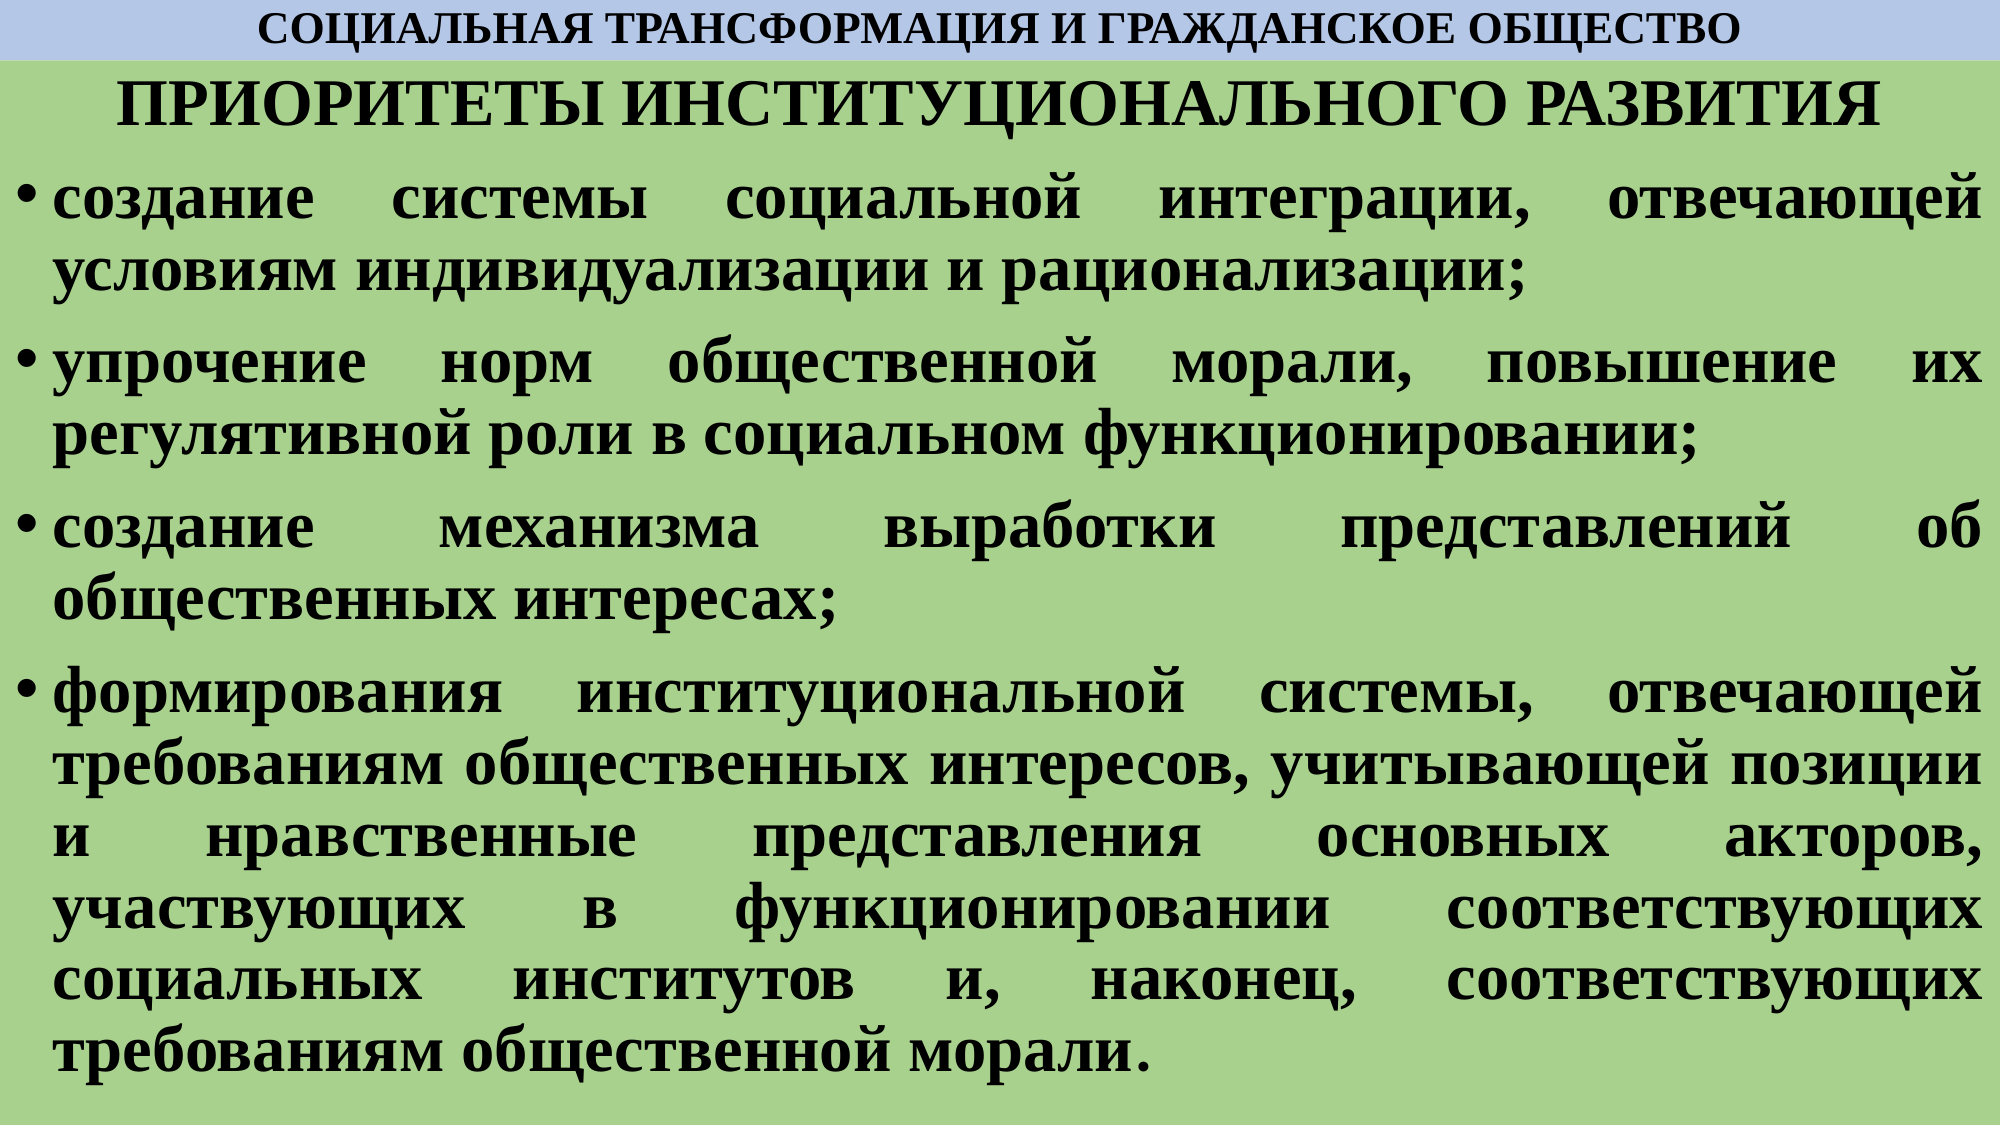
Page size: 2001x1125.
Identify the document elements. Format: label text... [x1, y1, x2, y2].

list ПРИОРИТЕТЫ ИНСТИТУЦИОНАЛЬНОГО РАЗВИТИЯ создание системы социальной интеграции, отвечающей условиям индивидуализации и рационализации; упрочение норм общественной морали, повышение их регулятивной роли в социальном функционировании; создание механизма выработки представлений об общественных интересах; формирования институциональной системы, отвечающей требованиям общественных интересов, учитывающей позиции и нравственные представления основных акторов, участвующих в функционировании соответствующих социальных институтов и, наконец, соответствующих требованиям общественной морали. [0, 60, 2000, 1125]
title СОЦИАЛЬНАЯ ТРАНСФОРМАЦИЯ И ГРАЖДАНСКОЕ ОБЩЕСТВО [0, 0, 2000, 60]
